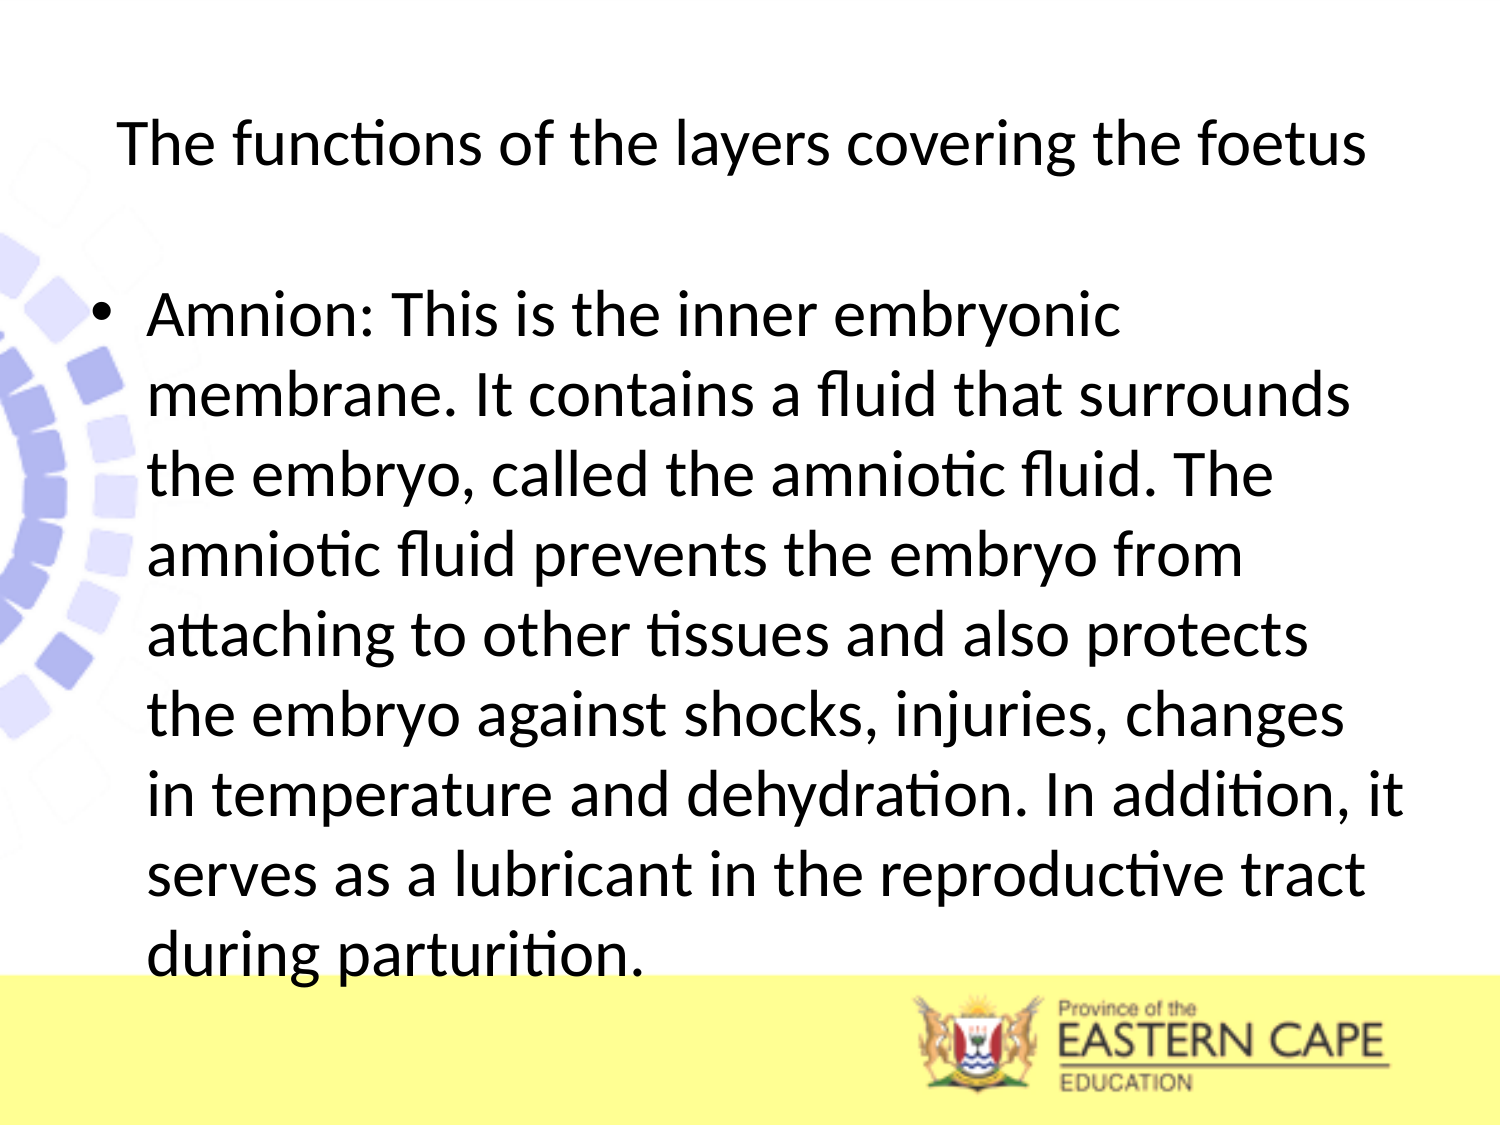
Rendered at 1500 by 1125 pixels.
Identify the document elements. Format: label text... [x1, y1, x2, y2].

picture [0, 0, 1500, 1125]
title The functions of the layers covering the foetus [75, 45, 1425, 233]
list Amnion: This is the inner embryonic membrane. It contains a fluid that surrounds the embryo, called the amniotic fluid. The amniotic fluid prevents the embryo from attaching to other tissues and also protects the embryo against shocks, injuries, changes in temperature and dehydration. In addition, it serves as a lubricant in the reproductive tract during parturition. [75, 262, 1425, 1005]
